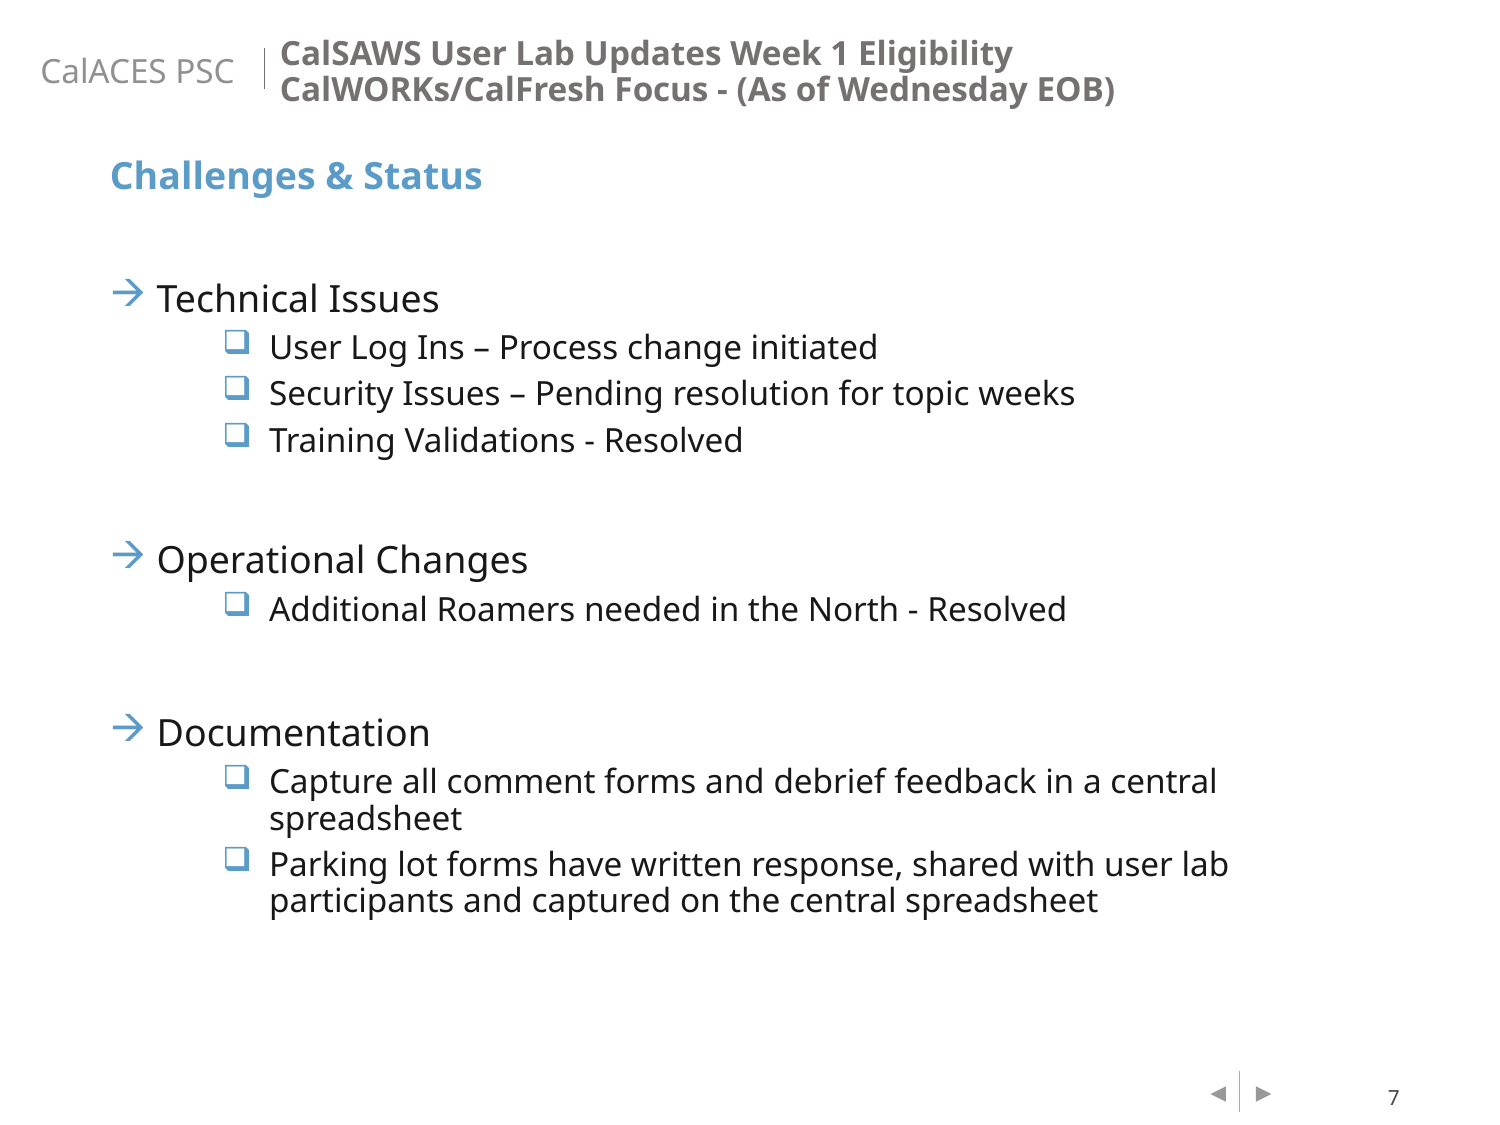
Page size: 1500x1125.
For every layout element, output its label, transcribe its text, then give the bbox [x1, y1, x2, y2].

list Challenges & Status Technical Issues User Log Ins – Process change initiated Security Issues – Pending resolution for topic weeks Training Validations - Resolved Operational Changes Additional Roamers needed in the North - Resolved Documentation Capture all comment forms and debrief feedback in a central spreadsheet Parking lot forms have written response, shared with user lab participants and captured on the central spreadsheet [95, 149, 1397, 1048]
list CalSAWS User Lab Updates Week 1 Eligibility CalWORKs/CalFresh Focus - (As of Wednesday EOB) [280, 44, 1208, 100]
